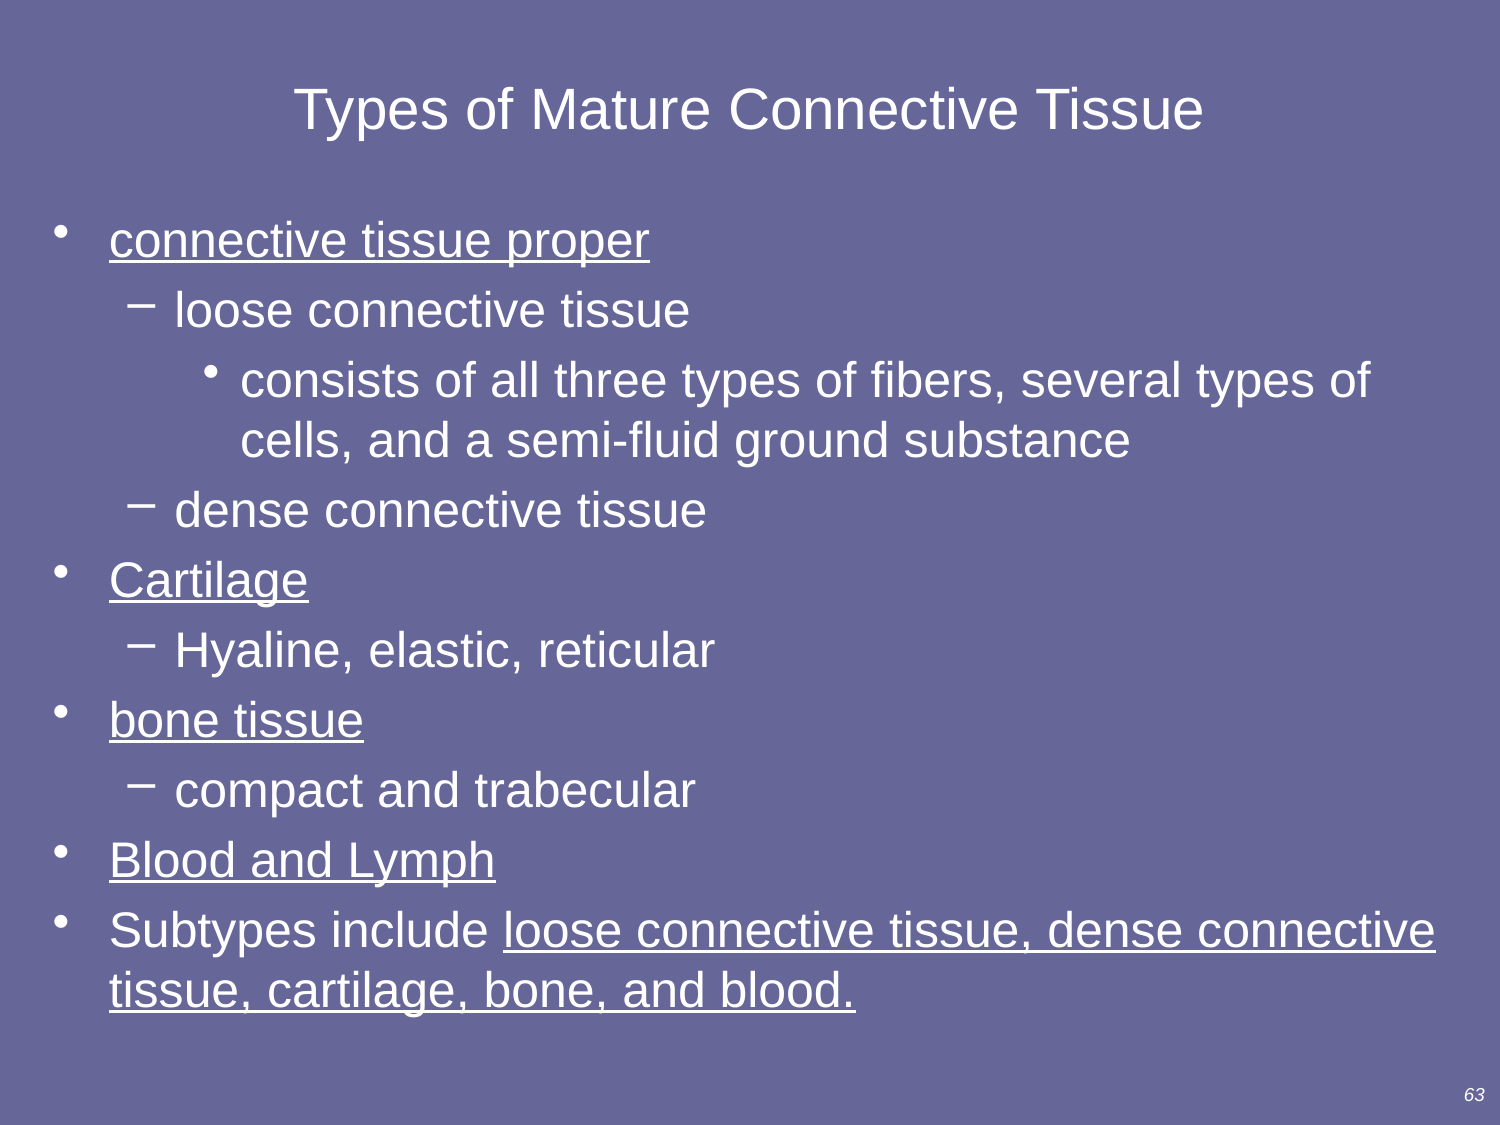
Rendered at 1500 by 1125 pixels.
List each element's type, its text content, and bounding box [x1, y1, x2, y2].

slide_number 63 [1299, 1074, 1500, 1125]
list connective tissue proper loose connective tissue consists of all three types of fibers, several types of cells, and a semi-fluid ground substance dense connective tissue Cartilage Hyaline, elastic, reticular bone tissue compact and trabecular Blood and Lymph Subtypes include loose connective tissue, dense connective tissue, cartilage, bone, and blood. [37, 199, 1463, 1026]
title Types of Mature Connective Tissue [37, 12, 1463, 199]
